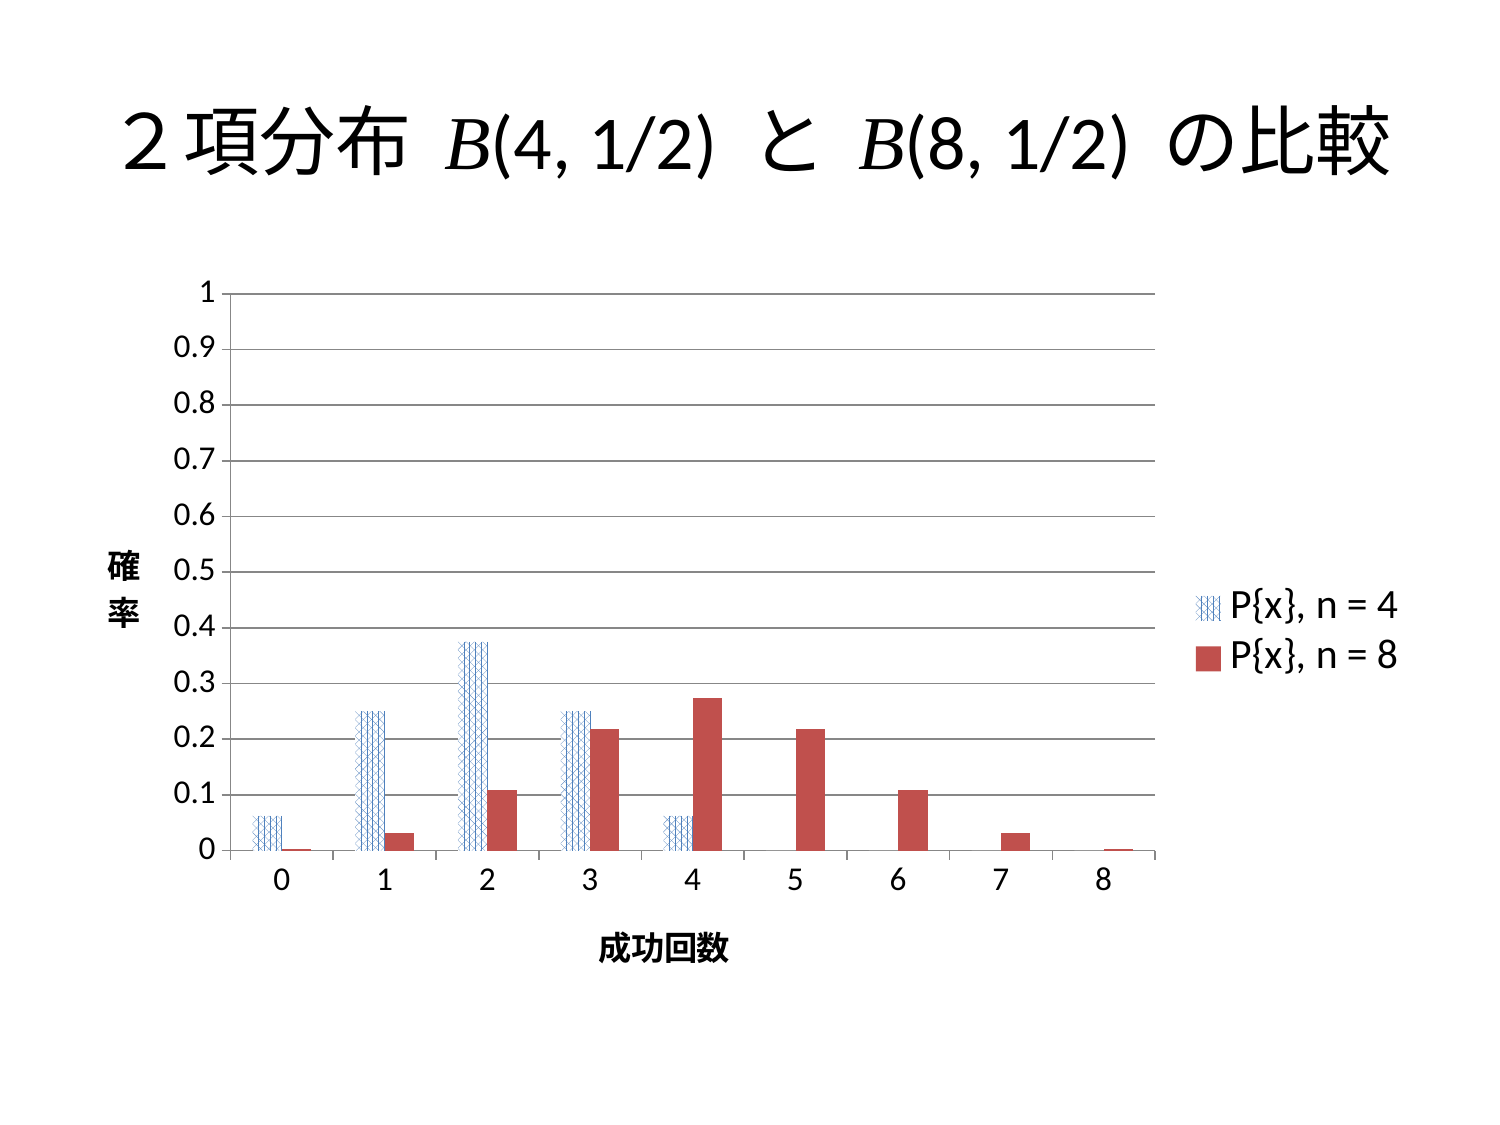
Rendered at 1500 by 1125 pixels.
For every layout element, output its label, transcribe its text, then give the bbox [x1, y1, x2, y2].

chart [74, 262, 1426, 1006]
title ２項分布 B(4, 1/2) と B(8, 1/2) の比較 [75, 45, 1425, 233]
